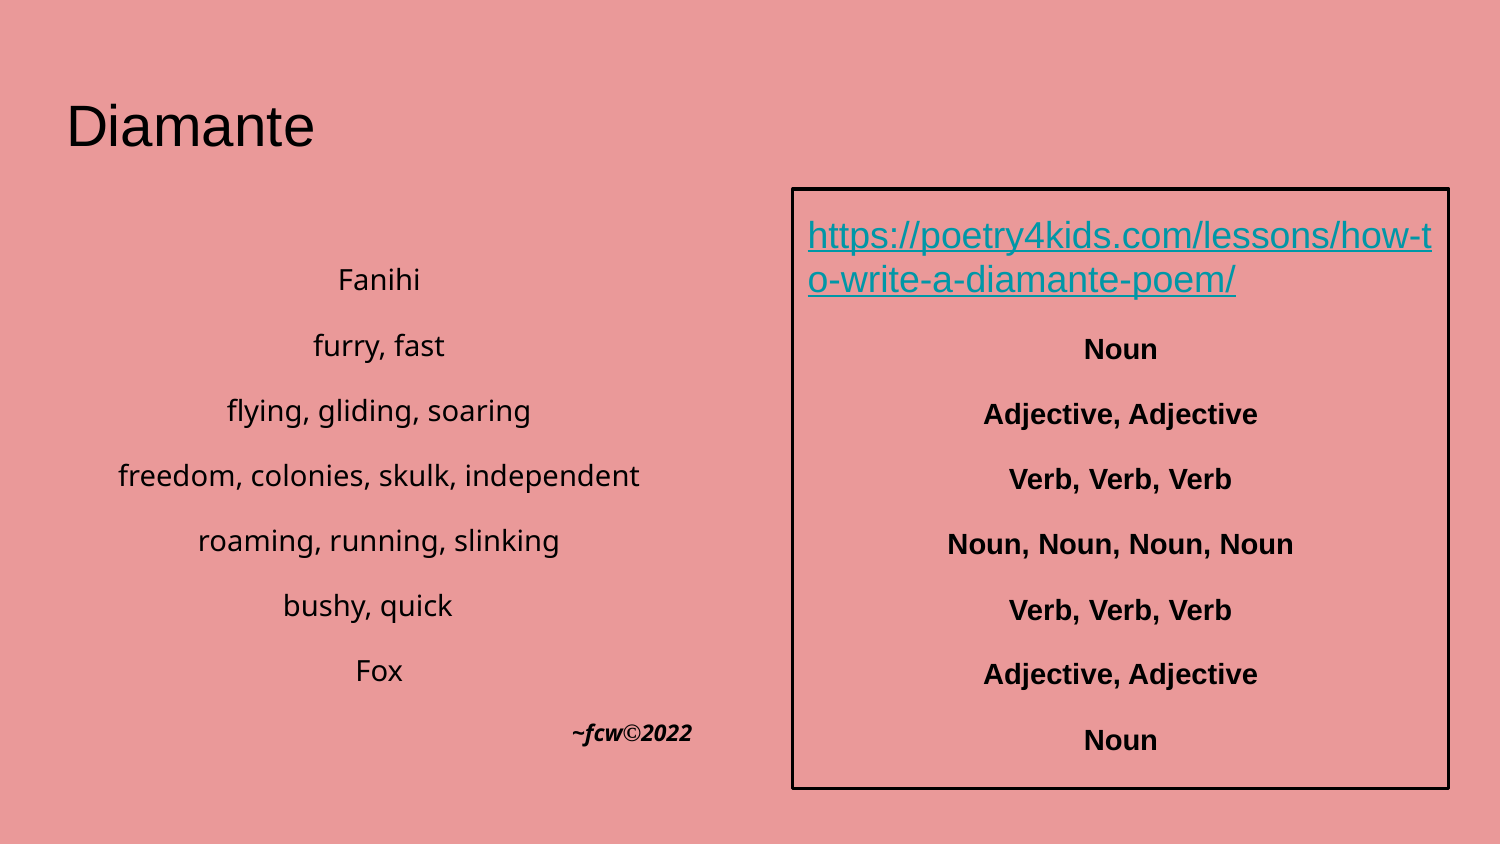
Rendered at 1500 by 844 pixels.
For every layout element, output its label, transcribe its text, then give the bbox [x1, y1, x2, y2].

title Diamante [51, 72, 1449, 167]
list Fanihi furry, fast flying, gliding, soaring freedom, colonies, skulk, independent roaming, running, slinking bushy, quick Fox ~fcw©2022 [51, 189, 708, 750]
list https://poetry4kids.com/lessons/how-to-write-a-diamante-poem/ Noun Adjective, Adjective Verb, Verb, Verb Noun, Noun, Noun, Noun Verb, Verb, Verb Adjective, Adjective Noun [792, 189, 1449, 789]
